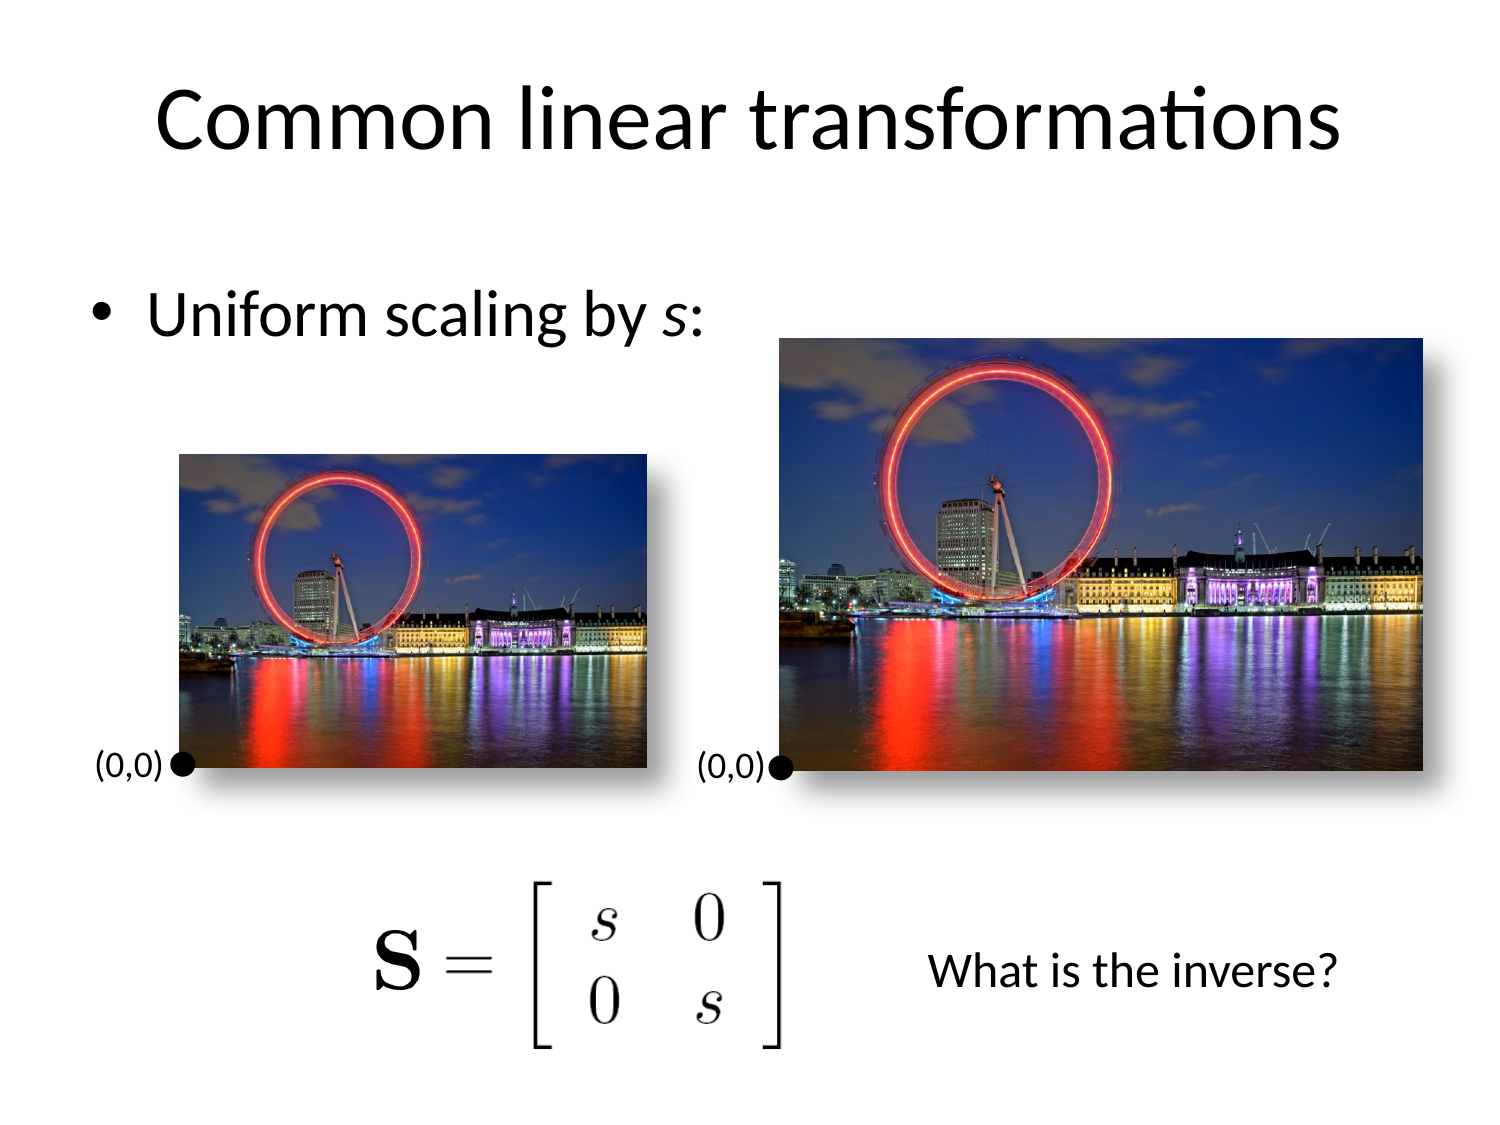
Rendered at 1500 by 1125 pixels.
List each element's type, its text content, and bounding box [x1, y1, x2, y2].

text_box What is the inverse? [912, 930, 1355, 1006]
picture [779, 338, 1423, 771]
list Uniform scaling by s: [75, 262, 1425, 1005]
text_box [358, 870, 811, 1072]
text_box (0,0) [79, 732, 179, 792]
text_box (0,0) [681, 733, 781, 794]
picture [179, 454, 647, 768]
title Common linear transformations [37, 37, 1463, 188]
